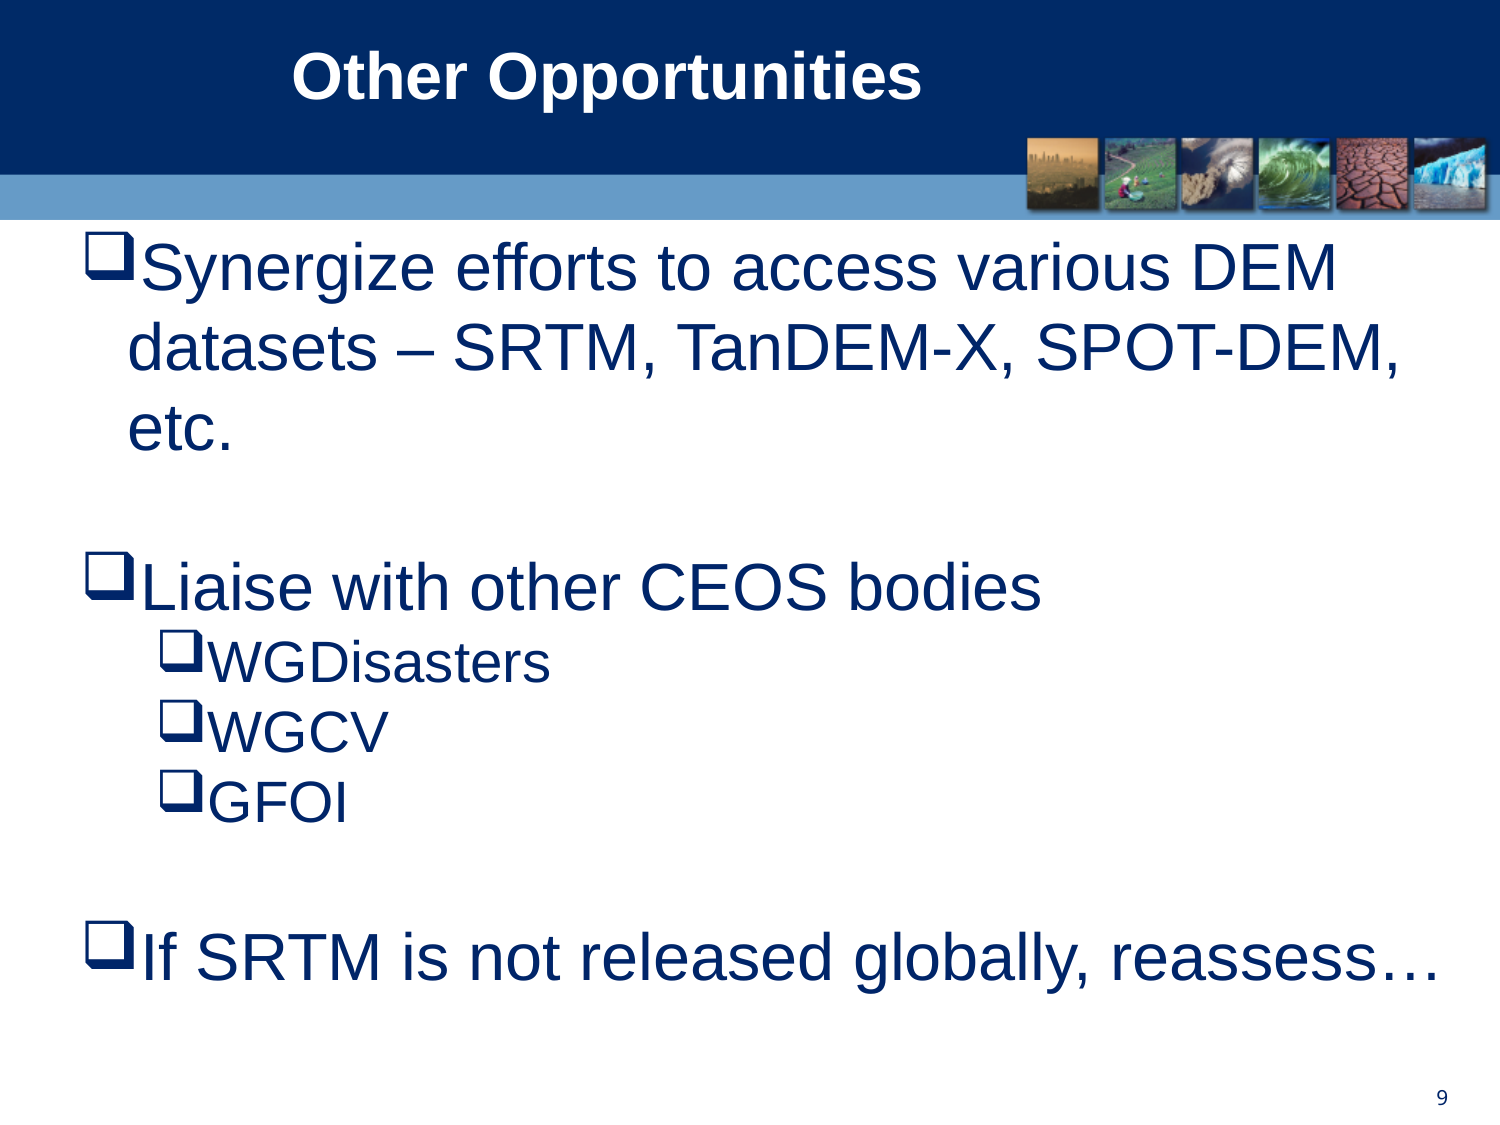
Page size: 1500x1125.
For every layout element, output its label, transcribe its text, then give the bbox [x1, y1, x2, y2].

slide_number 9 [1194, 1077, 1463, 1112]
picture [0, 0, 1500, 220]
title Other Opportunities [39, 71, 1177, 155]
text_box Synergize efforts to access various DEM datasets – SRTM, TanDEM-X, SPOT-DEM, etc. Liaise with other CEOS bodies WGDisasters WGCV GFOI If SRTM is not released globally, reassess… [65, 216, 1463, 1002]
